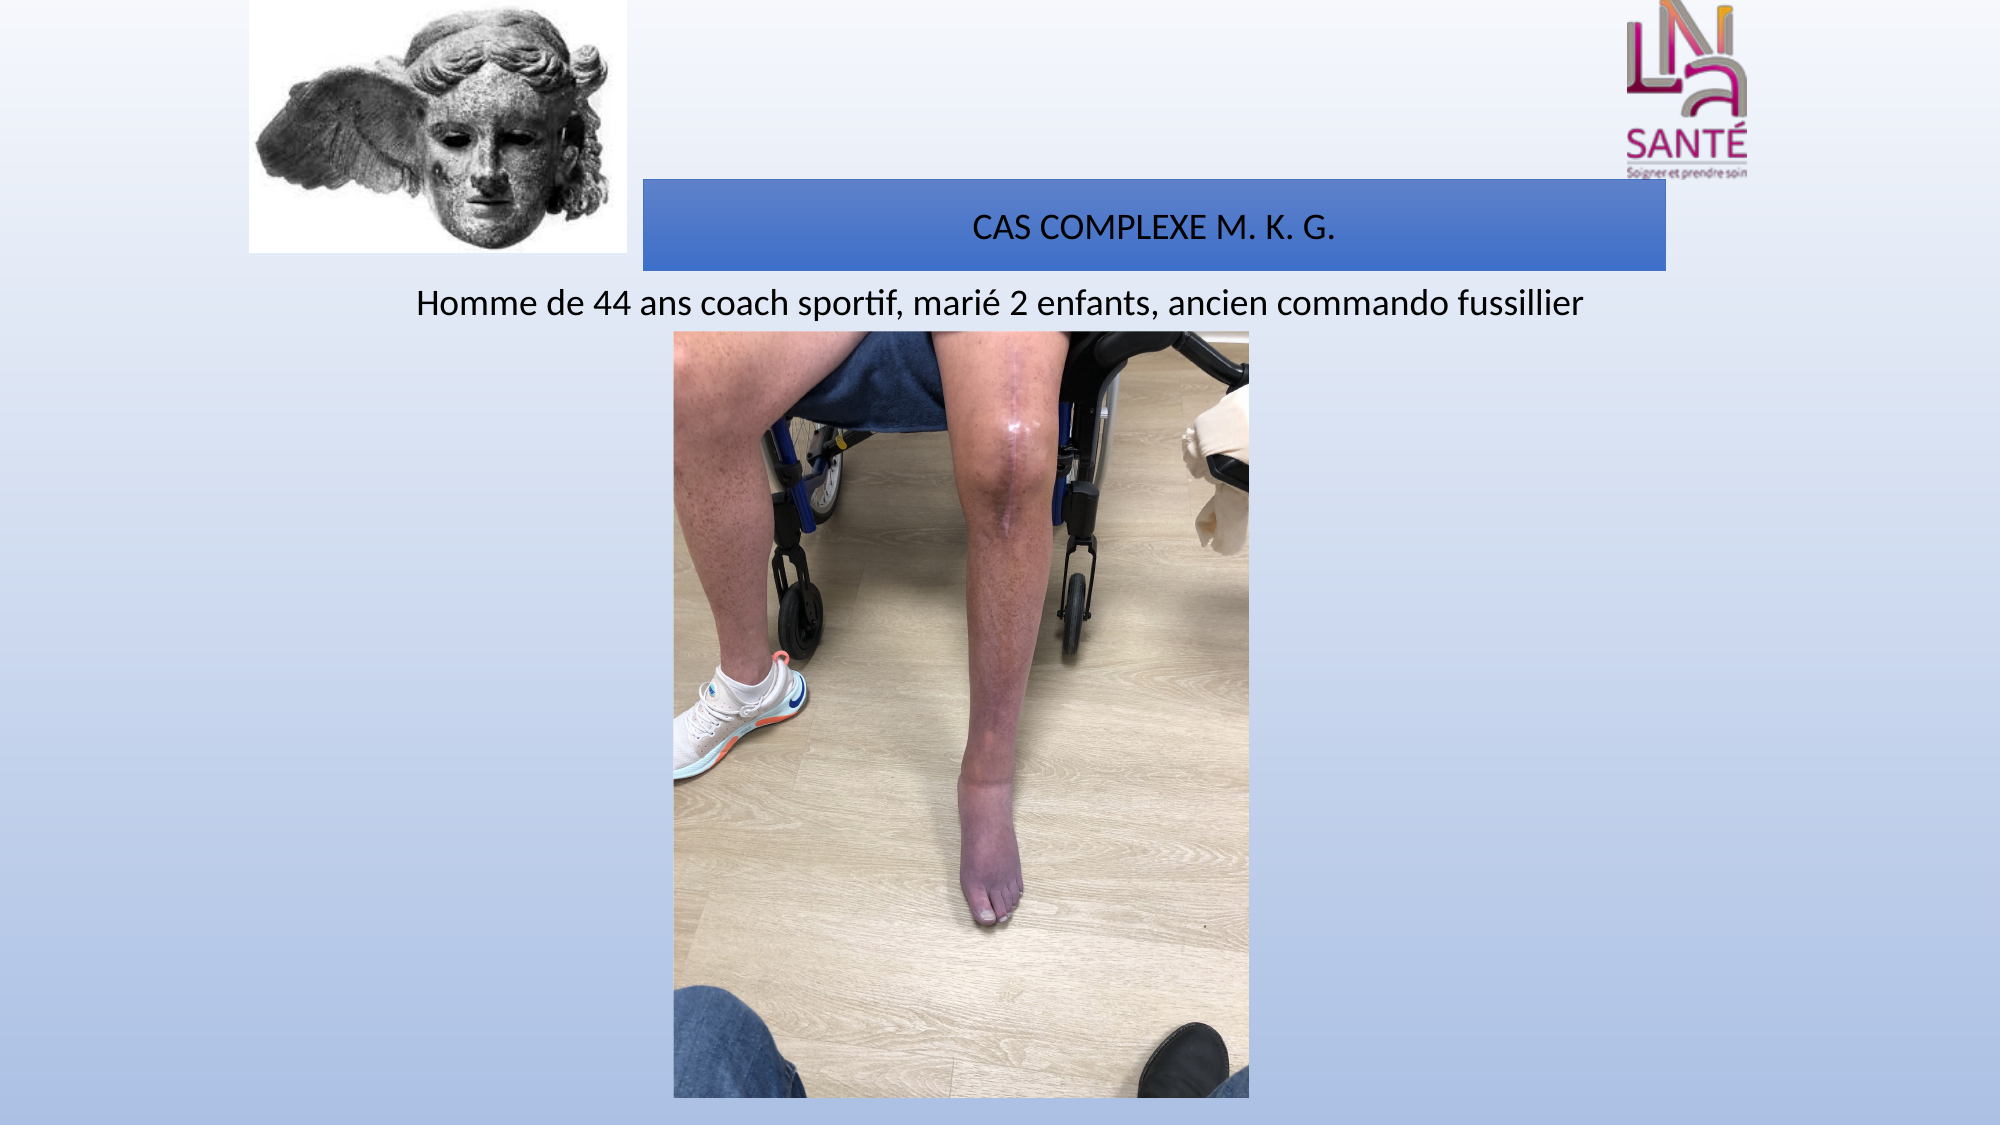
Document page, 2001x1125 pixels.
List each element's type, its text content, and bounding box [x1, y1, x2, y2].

text_box CAS COMPLEXE M. K. G. [643, 179, 1666, 270]
picture [577, 332, 1345, 1097]
picture [1627, 0, 1747, 180]
picture [249, 0, 627, 253]
text_box Homme de 44 ans coach sportif, marié 2 enfants, ancien commando fussillier [326, 270, 1717, 646]
